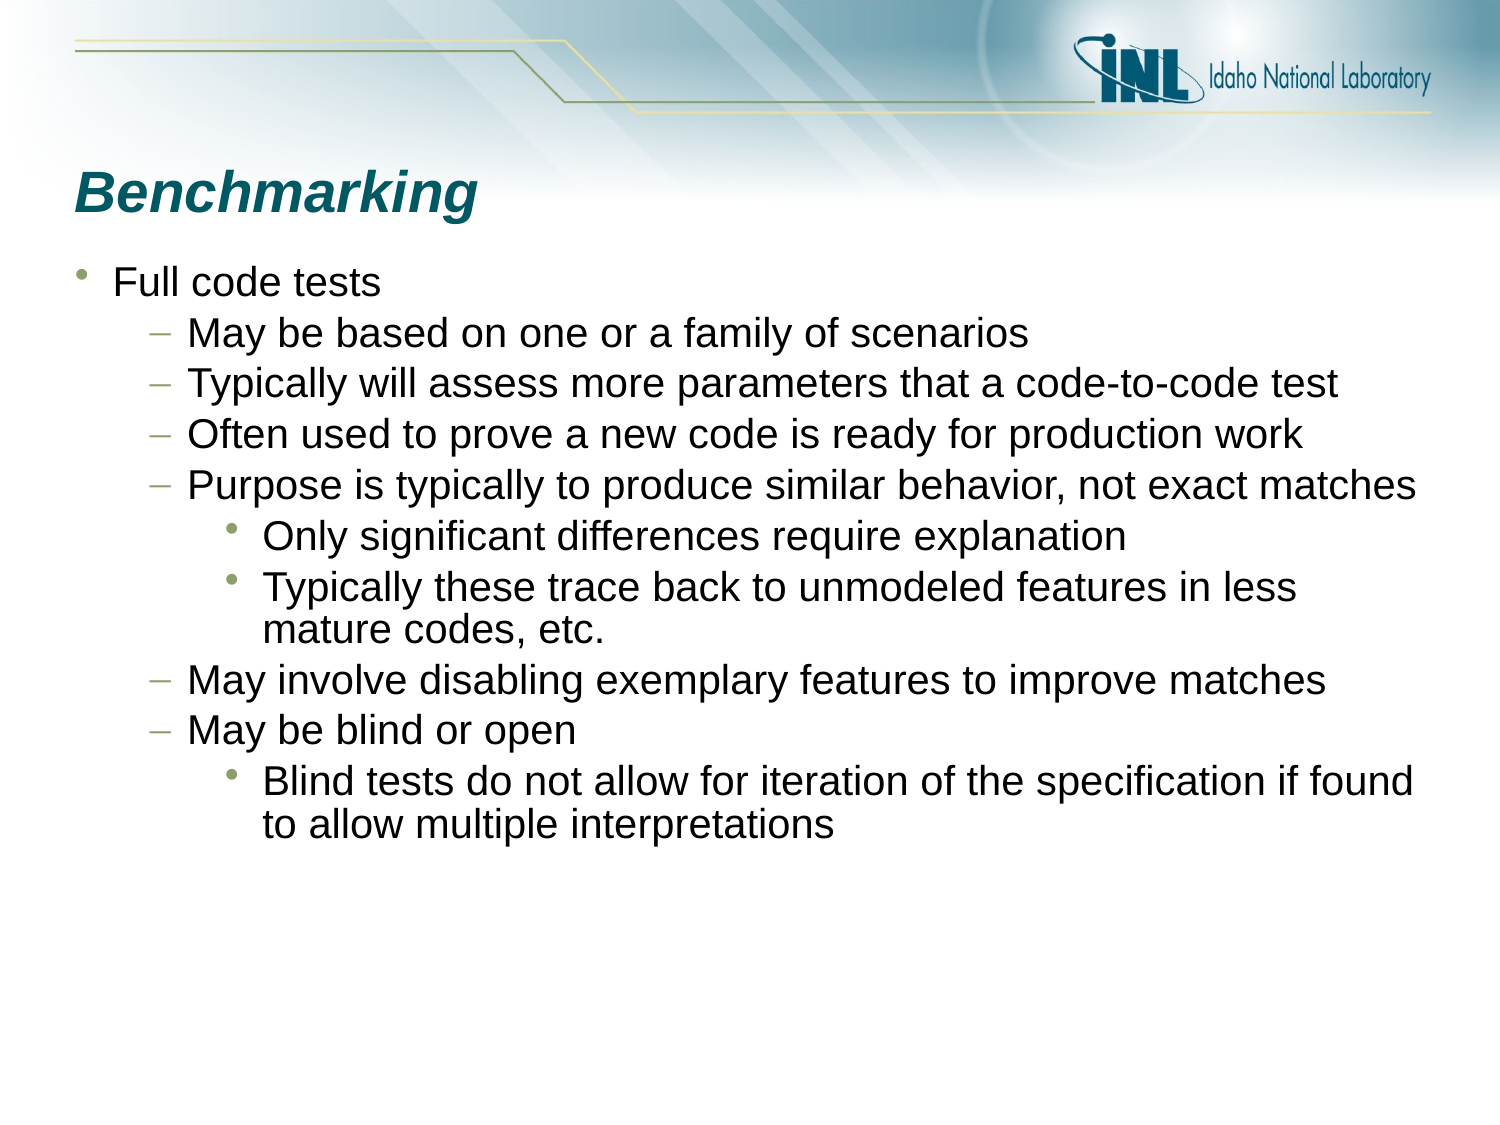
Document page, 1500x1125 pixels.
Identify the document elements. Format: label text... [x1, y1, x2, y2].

title Benchmarking [74, 164, 1425, 227]
picture [0, 0, 1500, 202]
list Full code tests May be based on one or a family of scenarios Typically will assess more parameters that a code-to-code test Often used to prove a new code is ready for production work Purpose is typically to produce similar behavior, not exact matches Only significant differences require explanation Typically these trace back to unmodeled features in less mature codes, etc. May involve disabling exemplary features to improve matches May be blind or open Blind tests do not allow for iteration of the specification if found to allow multiple interpretations [74, 262, 1425, 1005]
